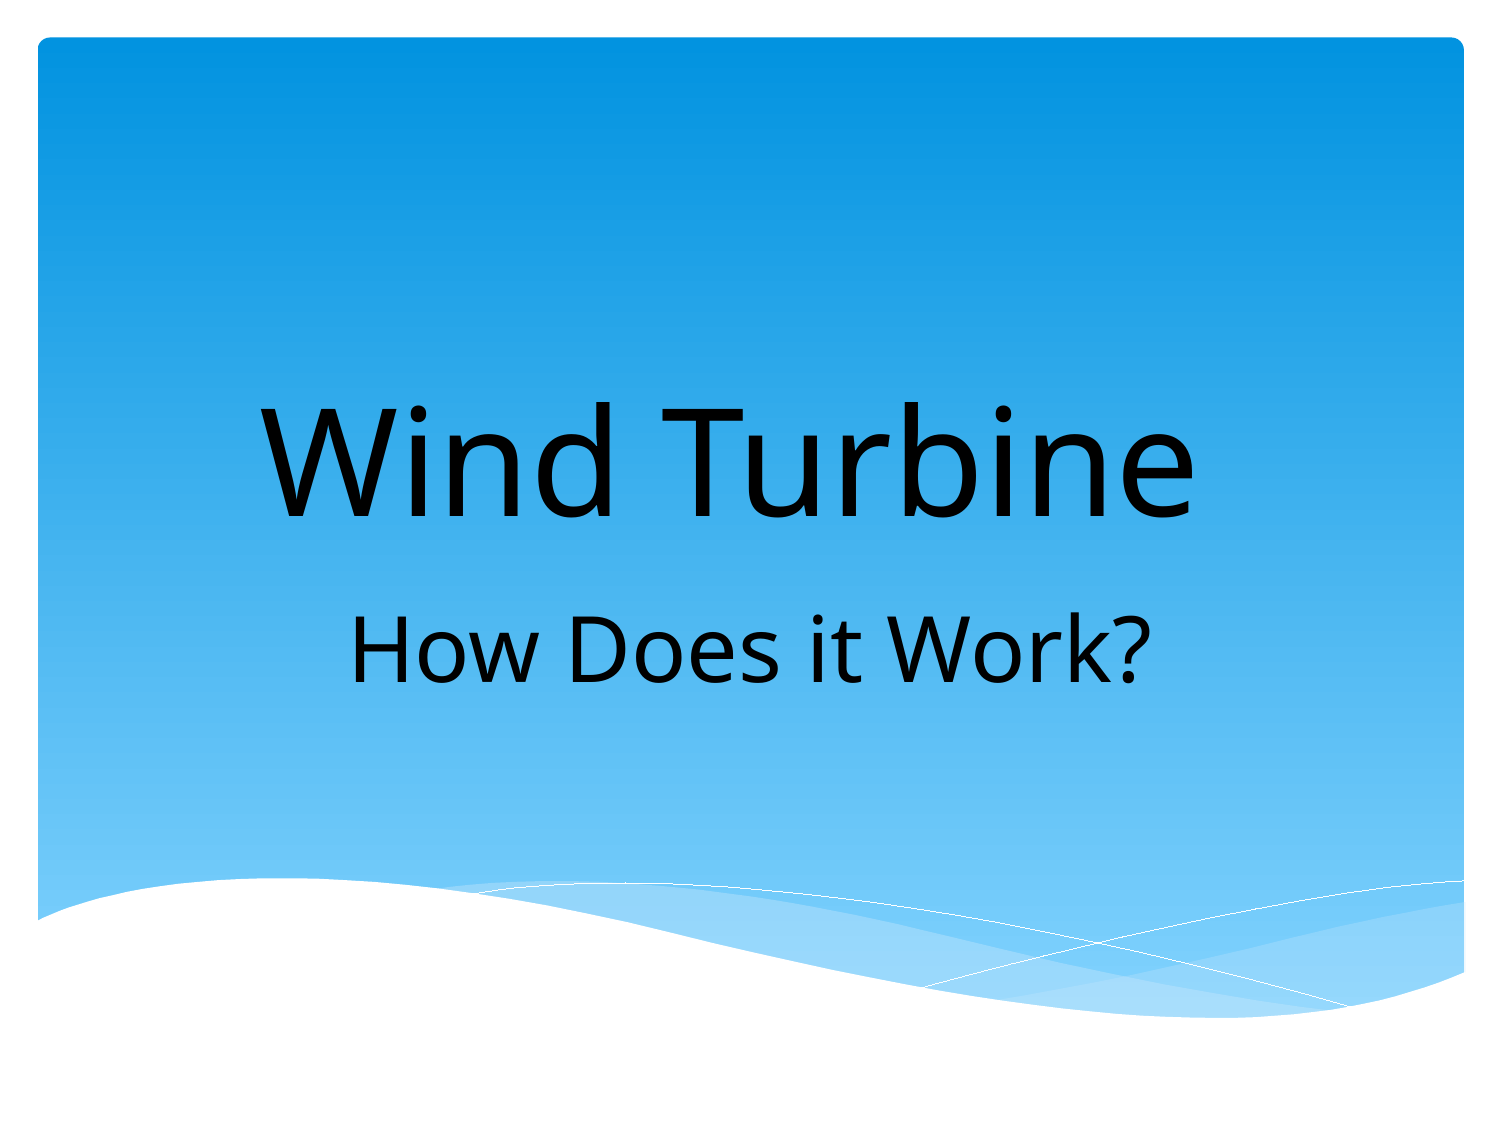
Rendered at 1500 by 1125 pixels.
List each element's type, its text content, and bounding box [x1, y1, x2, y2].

title Wind Turbine [112, 262, 1388, 555]
subtitle How Does it Work? [225, 583, 1275, 825]
